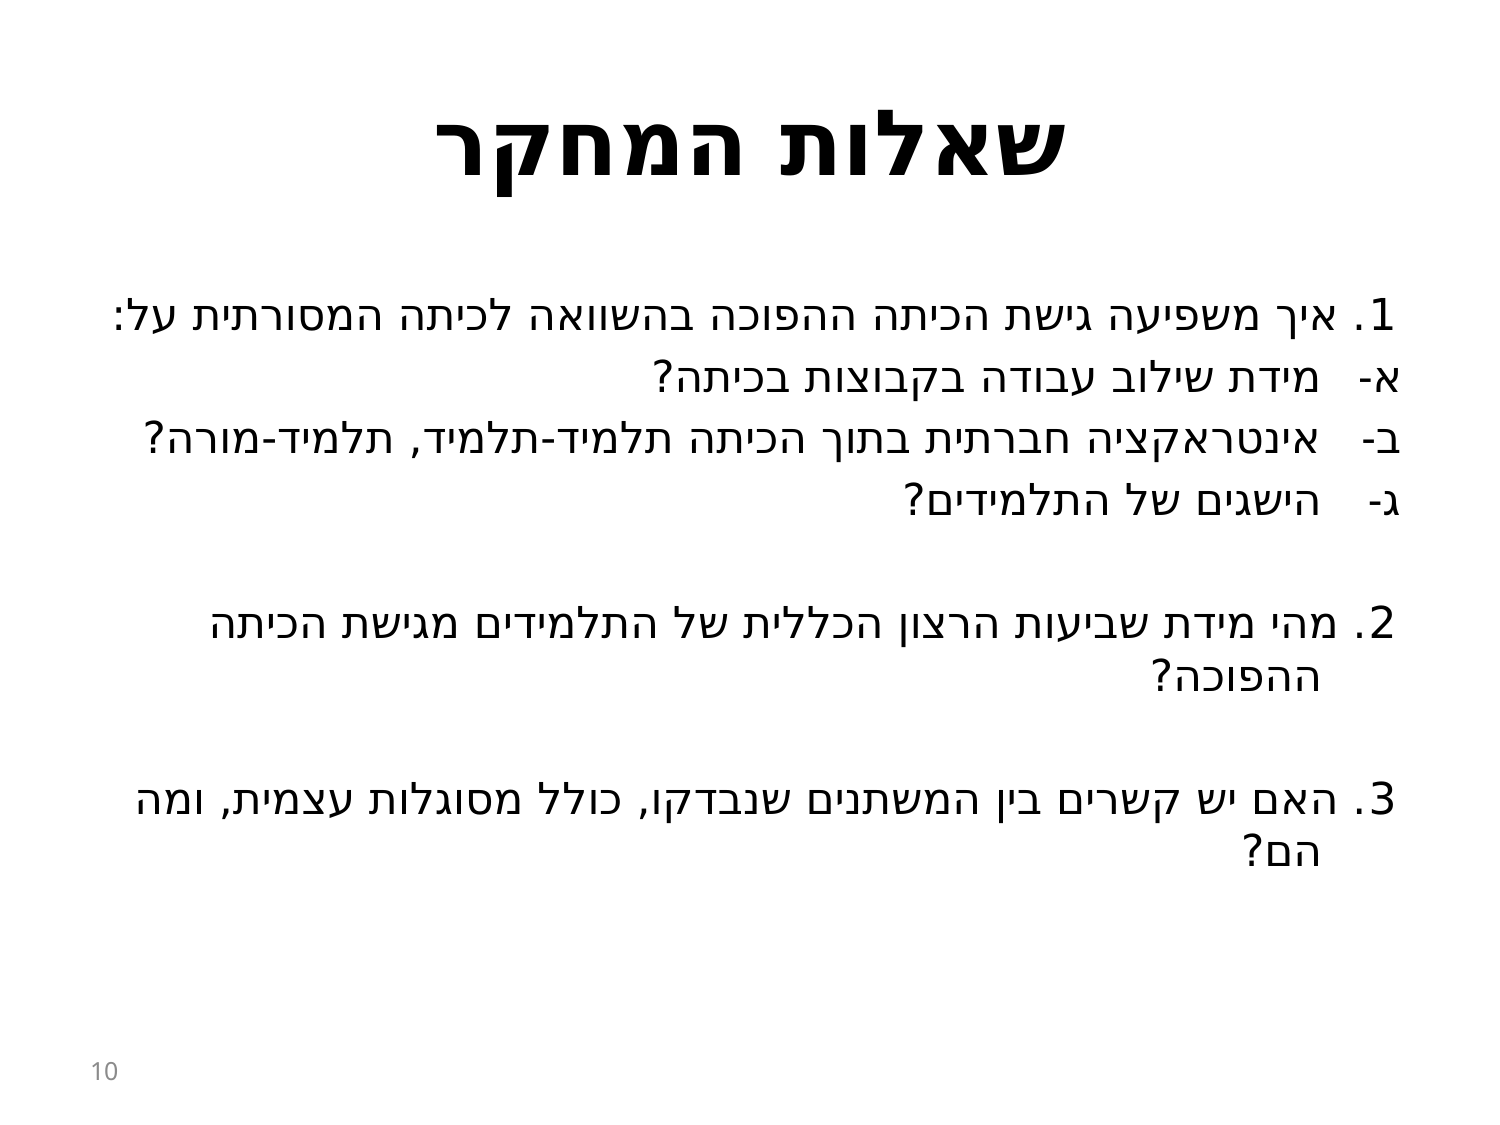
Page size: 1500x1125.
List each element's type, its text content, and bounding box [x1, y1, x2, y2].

list 1. איך משפיעה גישת הכיתה ההפוכה בהשוואה לכיתה המסורתית על: מידת שילוב עבודה בקבוצות בכיתה? אינטראקציה חברתית בתוך הכיתה תלמיד-תלמיד, תלמיד-מורה? הישגים של התלמידים? 2. מהי מידת שביעות הרצון הכללית של התלמידים מגישת הכיתה ההפוכה? 3. האם יש קשרים בין המשתנים שנבדקו, כולל מסוגלות עצמית, ומה הם? [88, 279, 1424, 965]
title שאלות המחקר [75, 45, 1425, 233]
slide_number 10 [75, 1042, 425, 1103]
